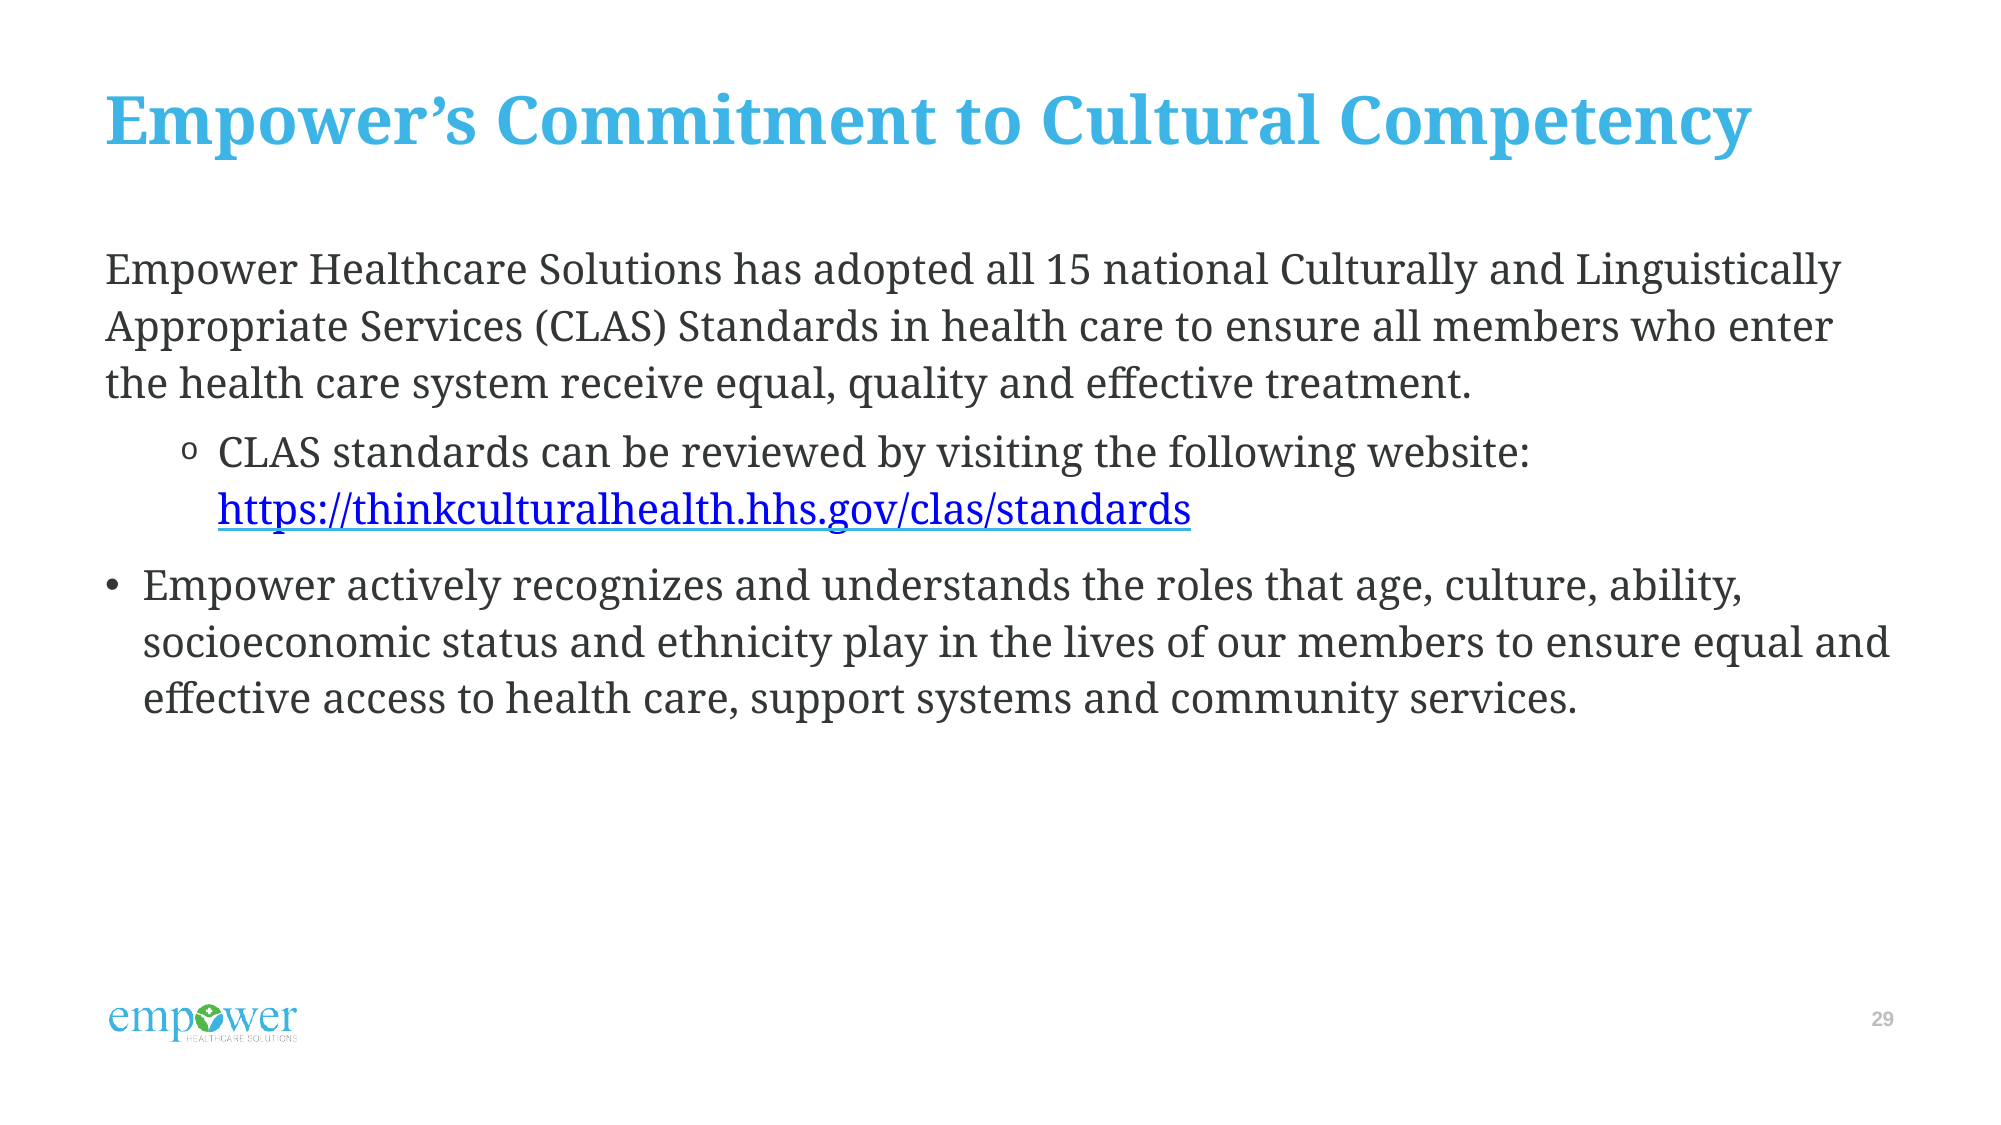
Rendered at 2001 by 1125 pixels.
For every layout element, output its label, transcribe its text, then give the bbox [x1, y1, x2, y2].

slide_number 29 [1865, 1005, 1903, 1125]
list Empower Healthcare Solutions has adopted all 15 national Culturally and Linguistically Appropriate Services (CLAS) Standards in health care to ensure all members who enter the health care system receive equal, quality and effective treatment. CLAS standards can be reviewed by visiting the following website: https://thinkculturalhealth.hhs.gov/clas/standards Empower actively recognizes and understands the roles that age, culture, ability, socioeconomic status and ethnicity play in the lives of our members to ensure equal and effective access to health care, support systems and community services. [97, 233, 1902, 874]
title Empower’s Commitment to Cultural Competency [102, 76, 1791, 267]
picture [109, 1003, 297, 1043]
